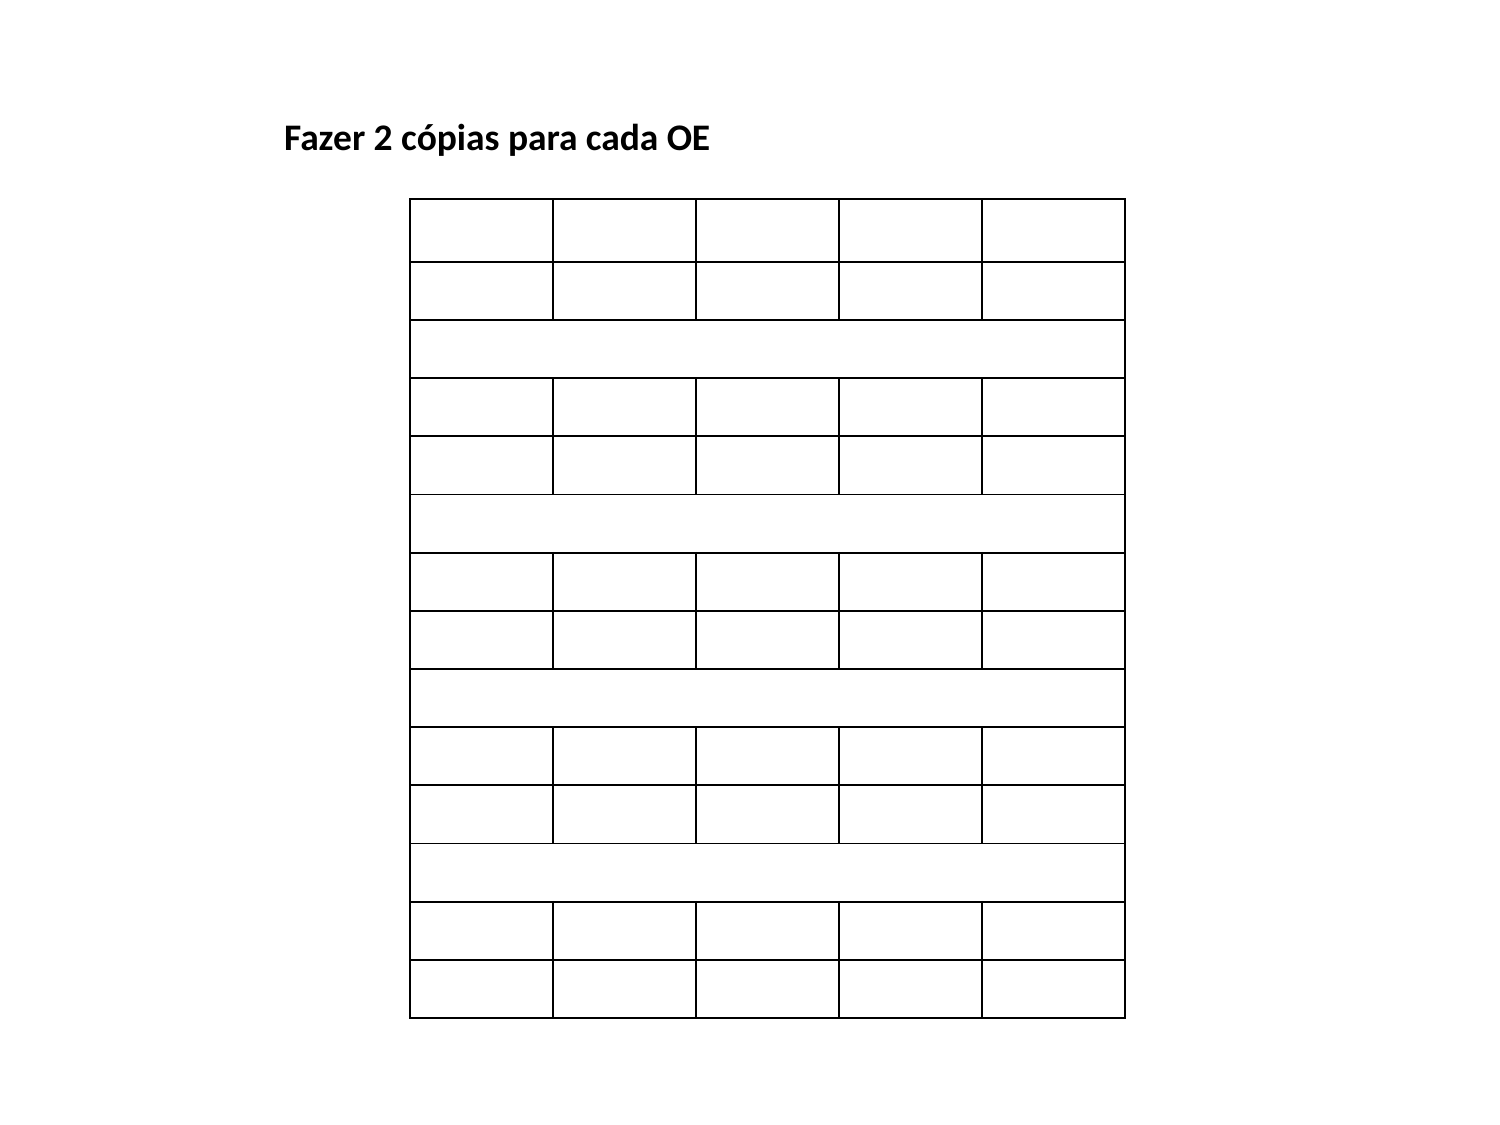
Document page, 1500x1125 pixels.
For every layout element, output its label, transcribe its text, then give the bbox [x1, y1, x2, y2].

table_cell [411, 728, 552, 784]
table_cell [983, 437, 1124, 494]
table_header [840, 200, 981, 261]
table_cell [554, 786, 695, 843]
table_header [554, 200, 695, 261]
table_cell [411, 379, 552, 435]
table_cell [554, 903, 695, 959]
table_cell [983, 961, 1124, 1017]
table_cell [411, 612, 552, 668]
table_cell [411, 670, 1124, 726]
table_cell [411, 786, 552, 843]
table_cell [983, 554, 1124, 610]
table_cell [840, 961, 981, 1017]
table_header [411, 200, 552, 261]
table_cell [411, 844, 1124, 901]
table_header [697, 200, 838, 261]
table_cell [840, 263, 981, 319]
table_cell [554, 728, 695, 784]
table_header [983, 200, 1124, 261]
table_cell [840, 903, 981, 959]
table_cell [411, 263, 552, 319]
table_cell [983, 263, 1124, 319]
table_cell [554, 437, 695, 494]
text_box Fazer 2 cópias para cada OE [269, 105, 809, 166]
table_cell [554, 612, 695, 668]
table_cell [983, 612, 1124, 668]
table_cell [840, 786, 981, 843]
table_cell [411, 321, 1124, 377]
table_cell [554, 554, 695, 610]
table_cell [697, 437, 838, 494]
table_cell [697, 554, 838, 610]
table_cell [697, 263, 838, 319]
table_cell [554, 263, 695, 319]
table_cell [840, 612, 981, 668]
table_cell [983, 786, 1124, 843]
table_cell [840, 728, 981, 784]
table_cell [983, 379, 1124, 435]
table_cell [840, 437, 981, 494]
table_cell [411, 961, 552, 1017]
table_cell [983, 728, 1124, 784]
table_cell [697, 903, 838, 959]
table_cell [983, 903, 1124, 959]
table_cell [840, 379, 981, 435]
table_cell [840, 554, 981, 610]
table_cell [411, 495, 1124, 552]
table_cell [411, 903, 552, 959]
table_cell [554, 961, 695, 1017]
table_cell [411, 437, 552, 494]
table_cell [697, 786, 838, 843]
table_cell [411, 554, 552, 610]
table_cell [554, 379, 695, 435]
table_cell [697, 961, 838, 1017]
table_cell [697, 379, 838, 435]
table_cell [697, 612, 838, 668]
table_cell [697, 728, 838, 784]
